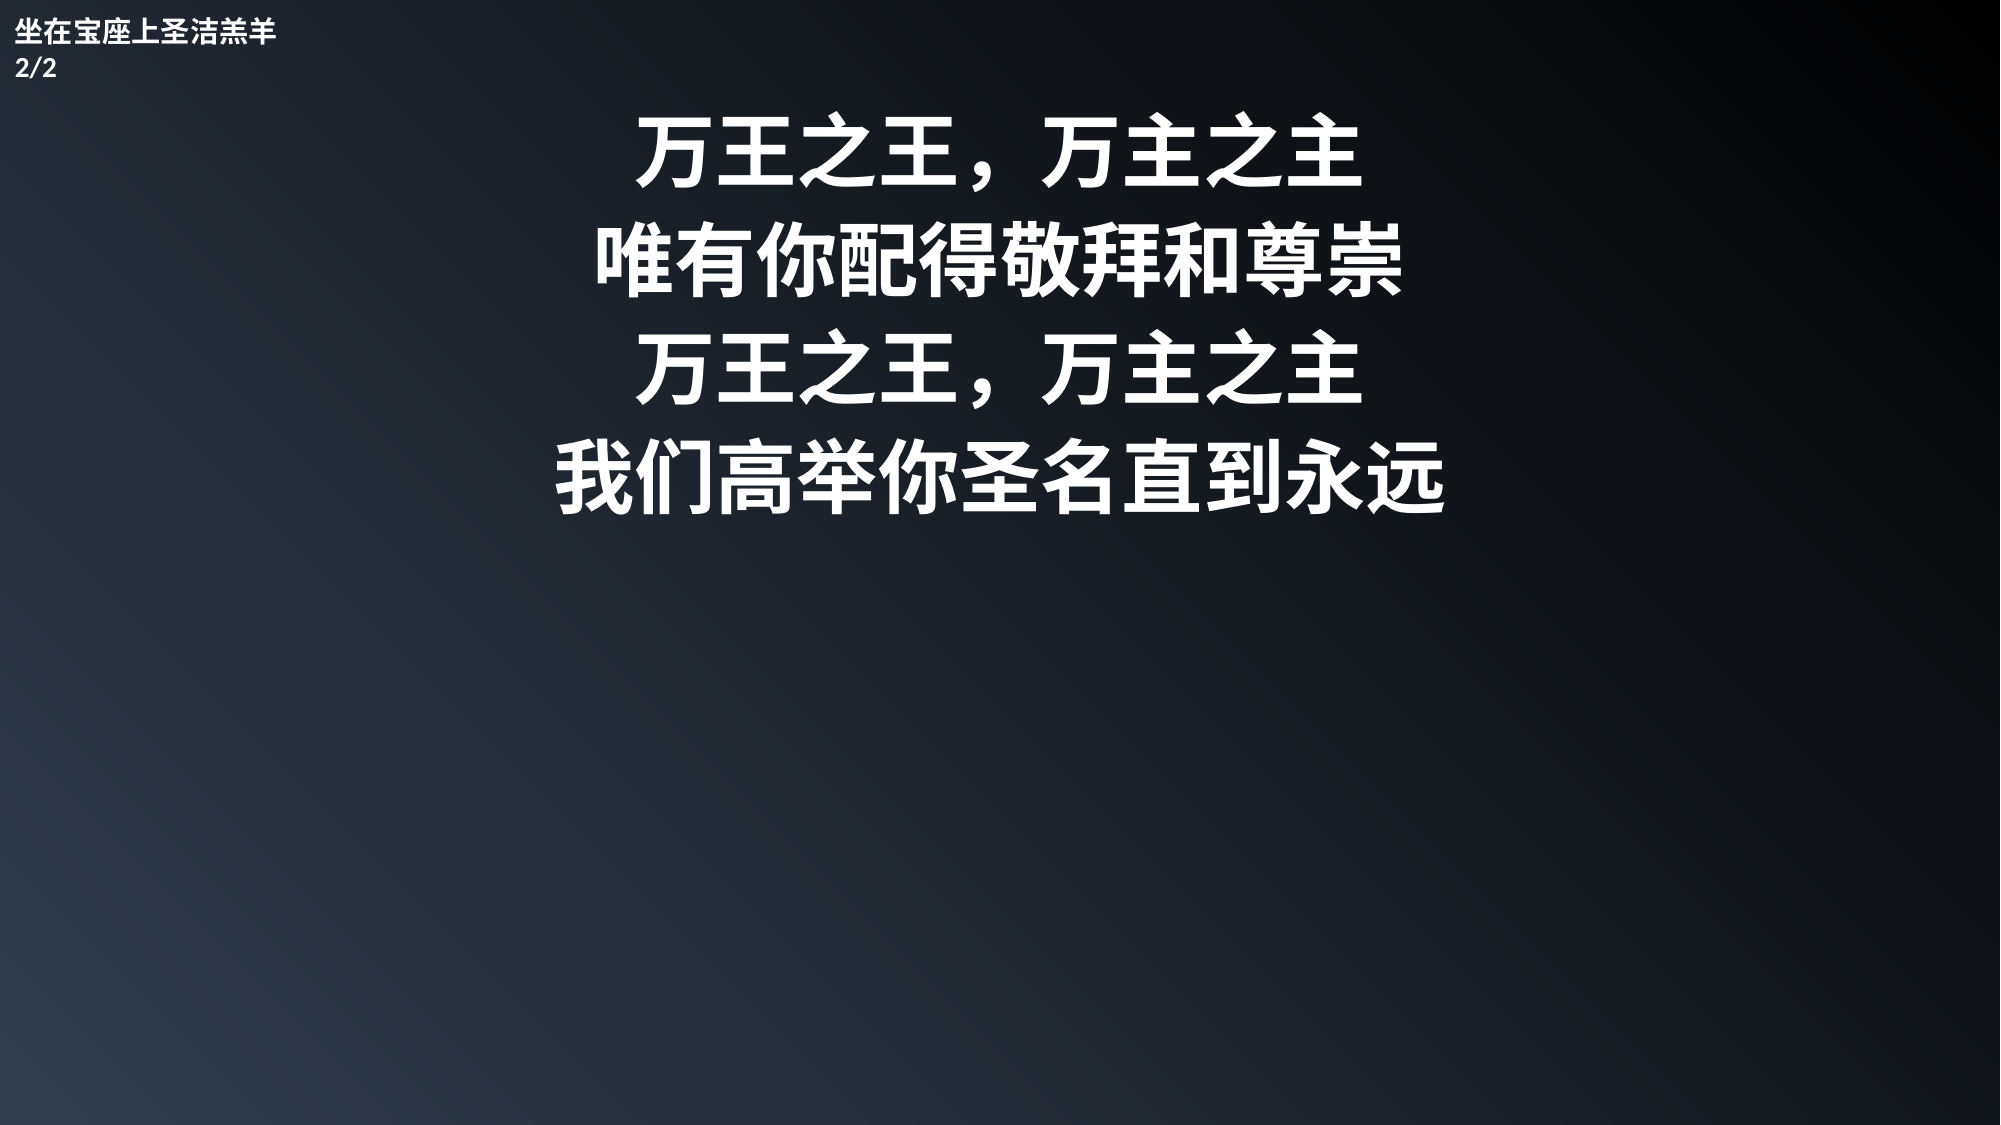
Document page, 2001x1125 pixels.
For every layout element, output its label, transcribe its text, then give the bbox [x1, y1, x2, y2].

list 万王之王，万主之主 唯有你配得敬拜和尊崇 万王之王，万主之主 我们高举你圣名直到永远 [137, 23, 1863, 1097]
text_box 坐在宝座上圣洁羔羊 2/2 [0, 5, 320, 91]
